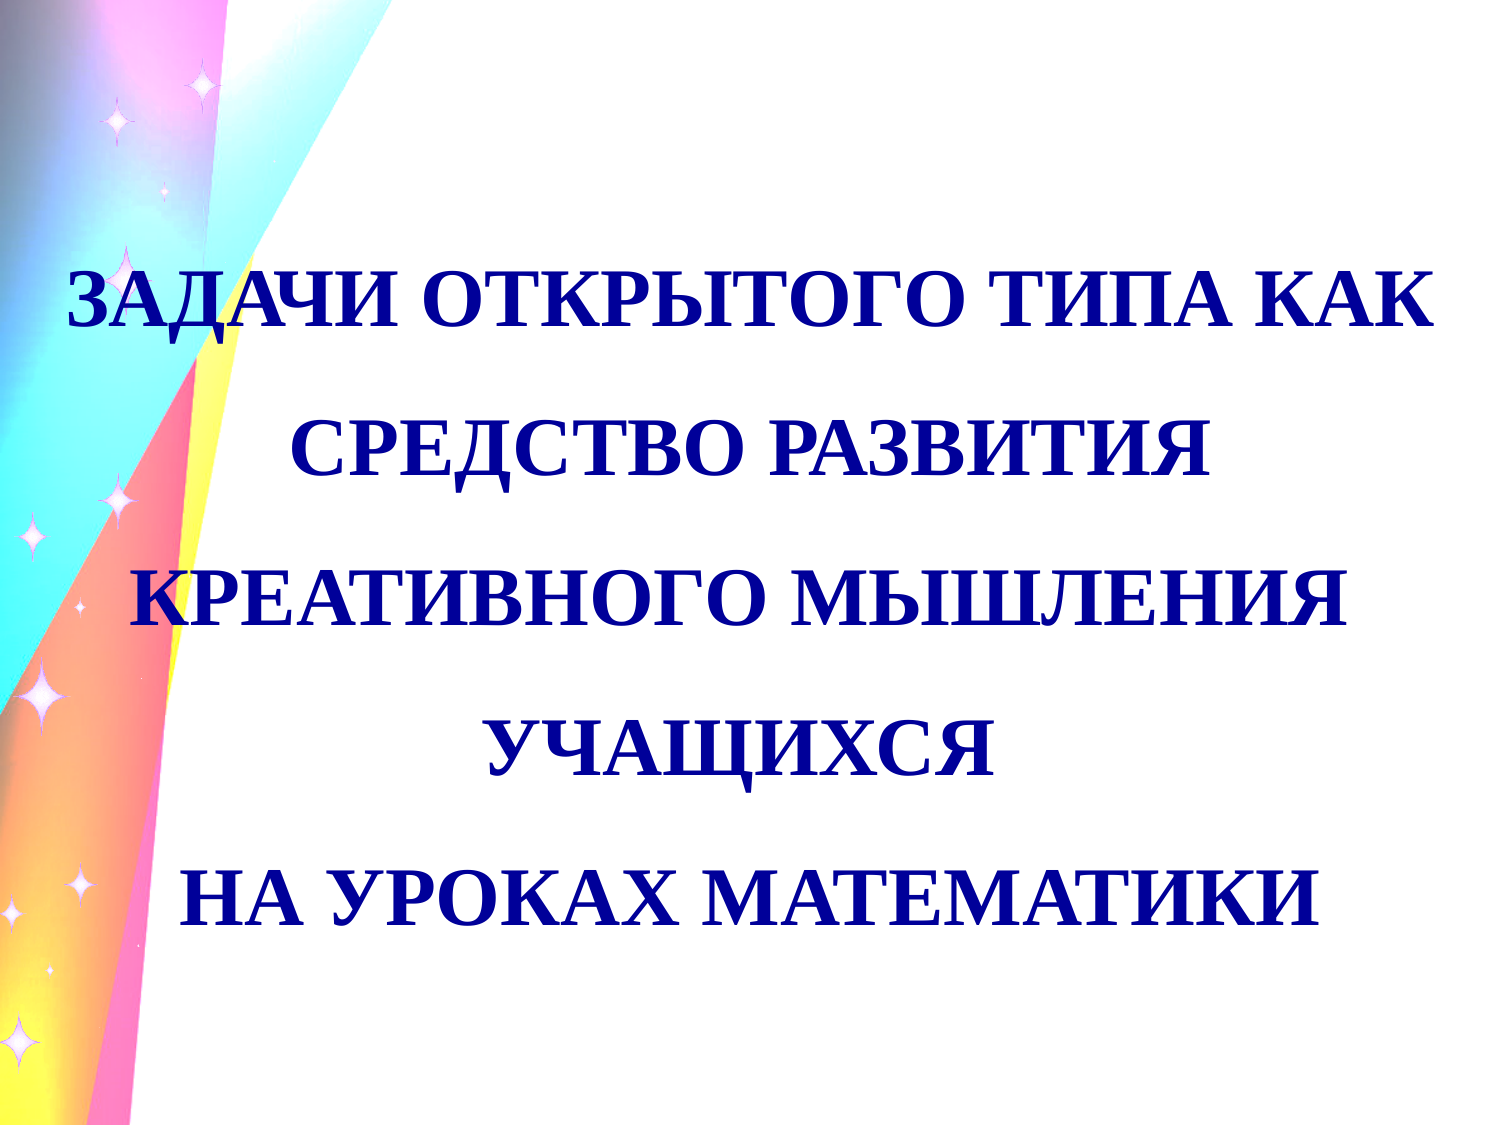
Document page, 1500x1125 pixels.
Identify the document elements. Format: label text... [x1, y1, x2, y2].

picture [0, 0, 1500, 1125]
picture [13, 4, 356, 346]
title ЗАДАЧИ ОТКРЫТОГО ТИПА КАК СРЕДСТВО РАЗВИТИЯ КРЕАТИВНОГО МЫШЛЕНИЯ УЧАЩИХСЯ НА УРОКАХ МАТЕМАТИКИ [12, 0, 1488, 951]
